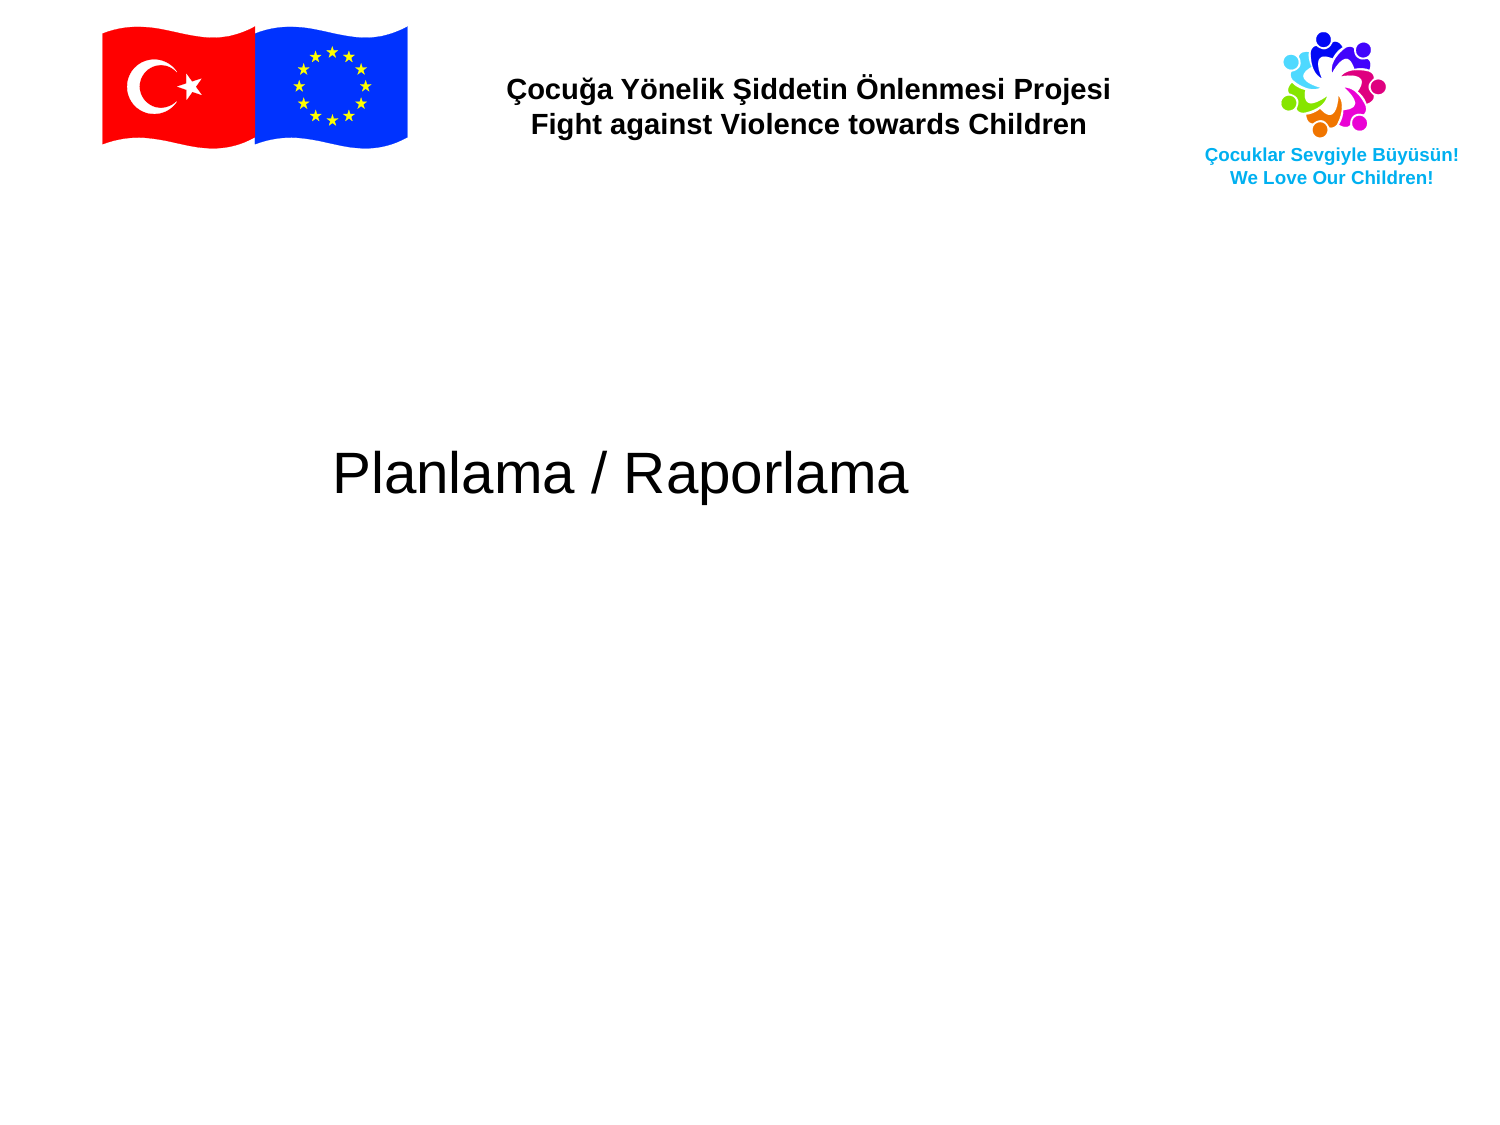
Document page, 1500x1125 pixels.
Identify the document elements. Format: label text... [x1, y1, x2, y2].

title Planlama / Raporlama [0, 349, 1275, 591]
